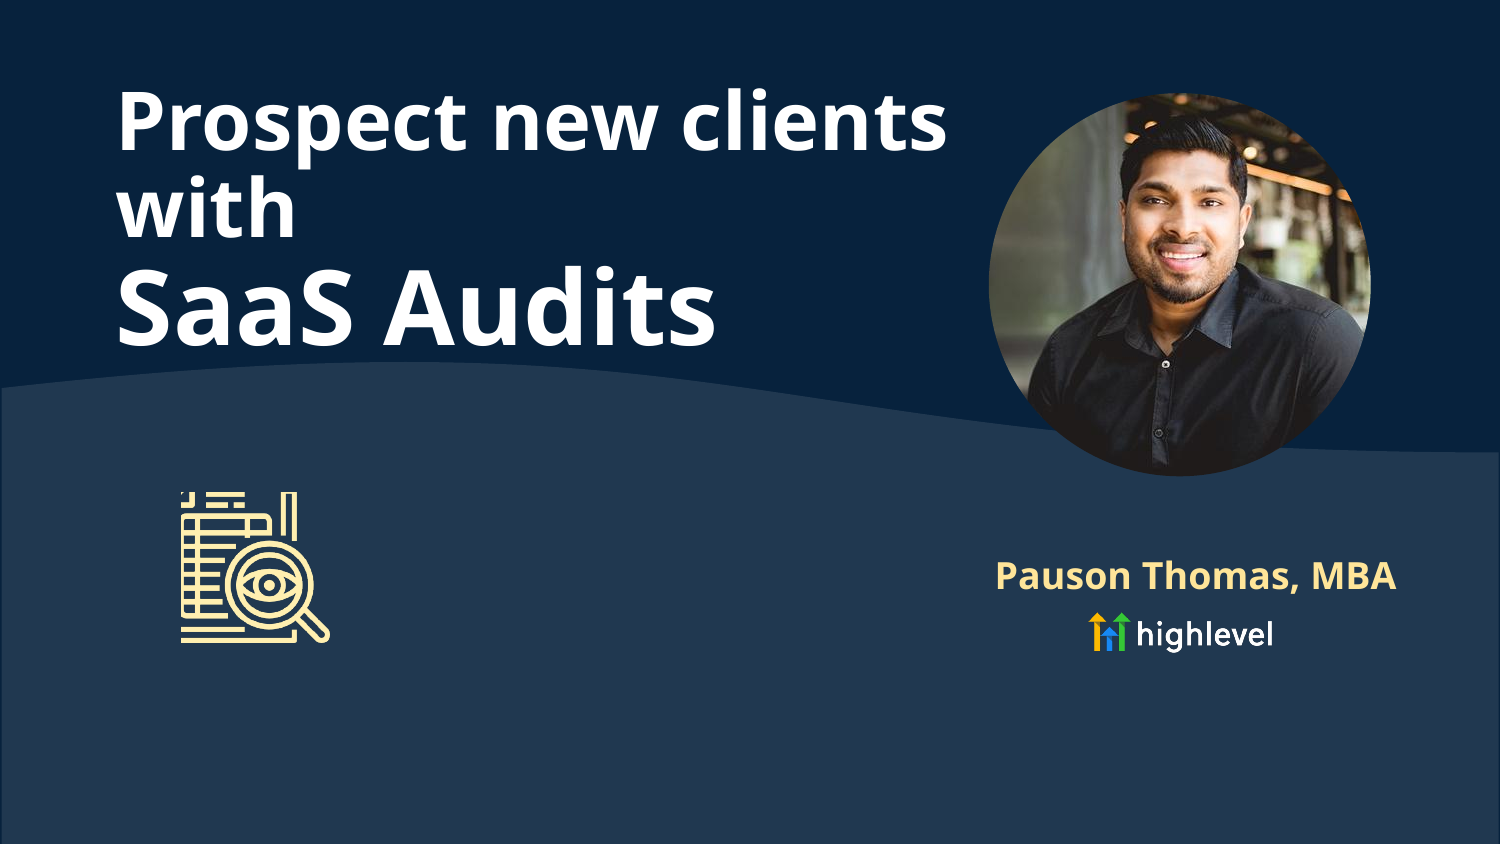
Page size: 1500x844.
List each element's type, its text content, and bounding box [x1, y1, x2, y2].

text_box [1, 377, 1499, 844]
picture [1088, 612, 1272, 653]
picture [988, 92, 1371, 477]
title Prospect new clients with SaaS Audits [100, 123, 983, 383]
title Pauson Thomas, MBA [907, 537, 1412, 613]
picture [180, 492, 346, 658]
